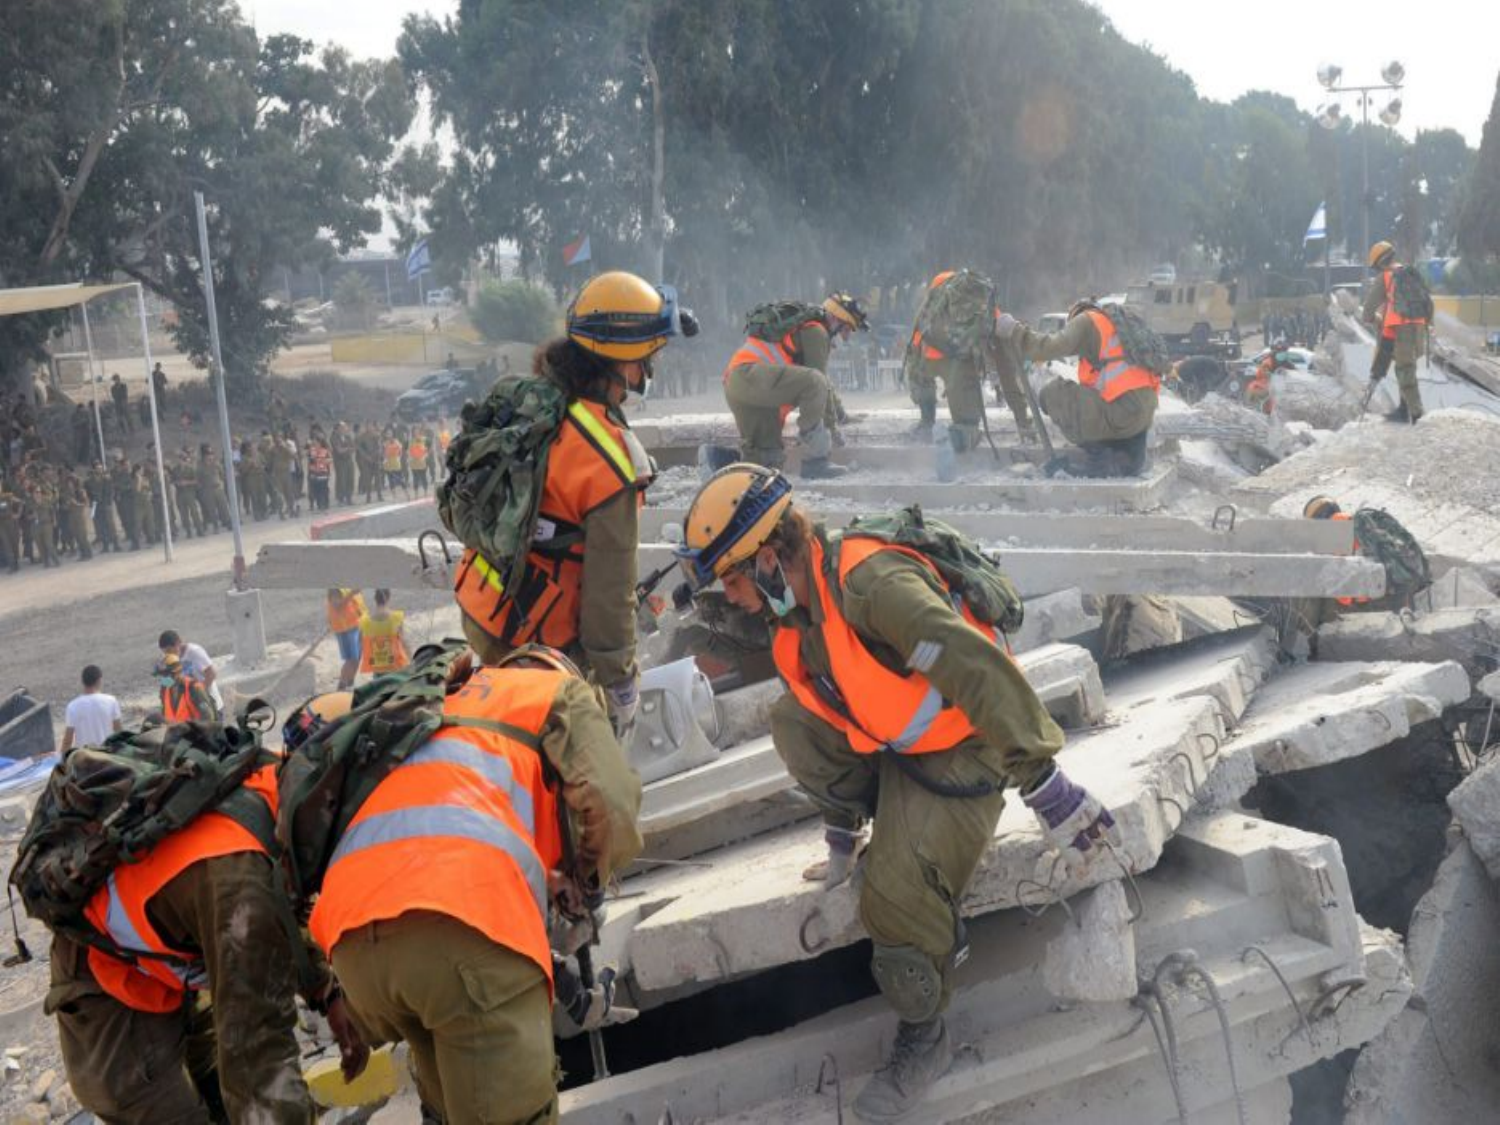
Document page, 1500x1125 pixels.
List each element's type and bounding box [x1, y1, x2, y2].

list [0, 0, 1500, 1125]
